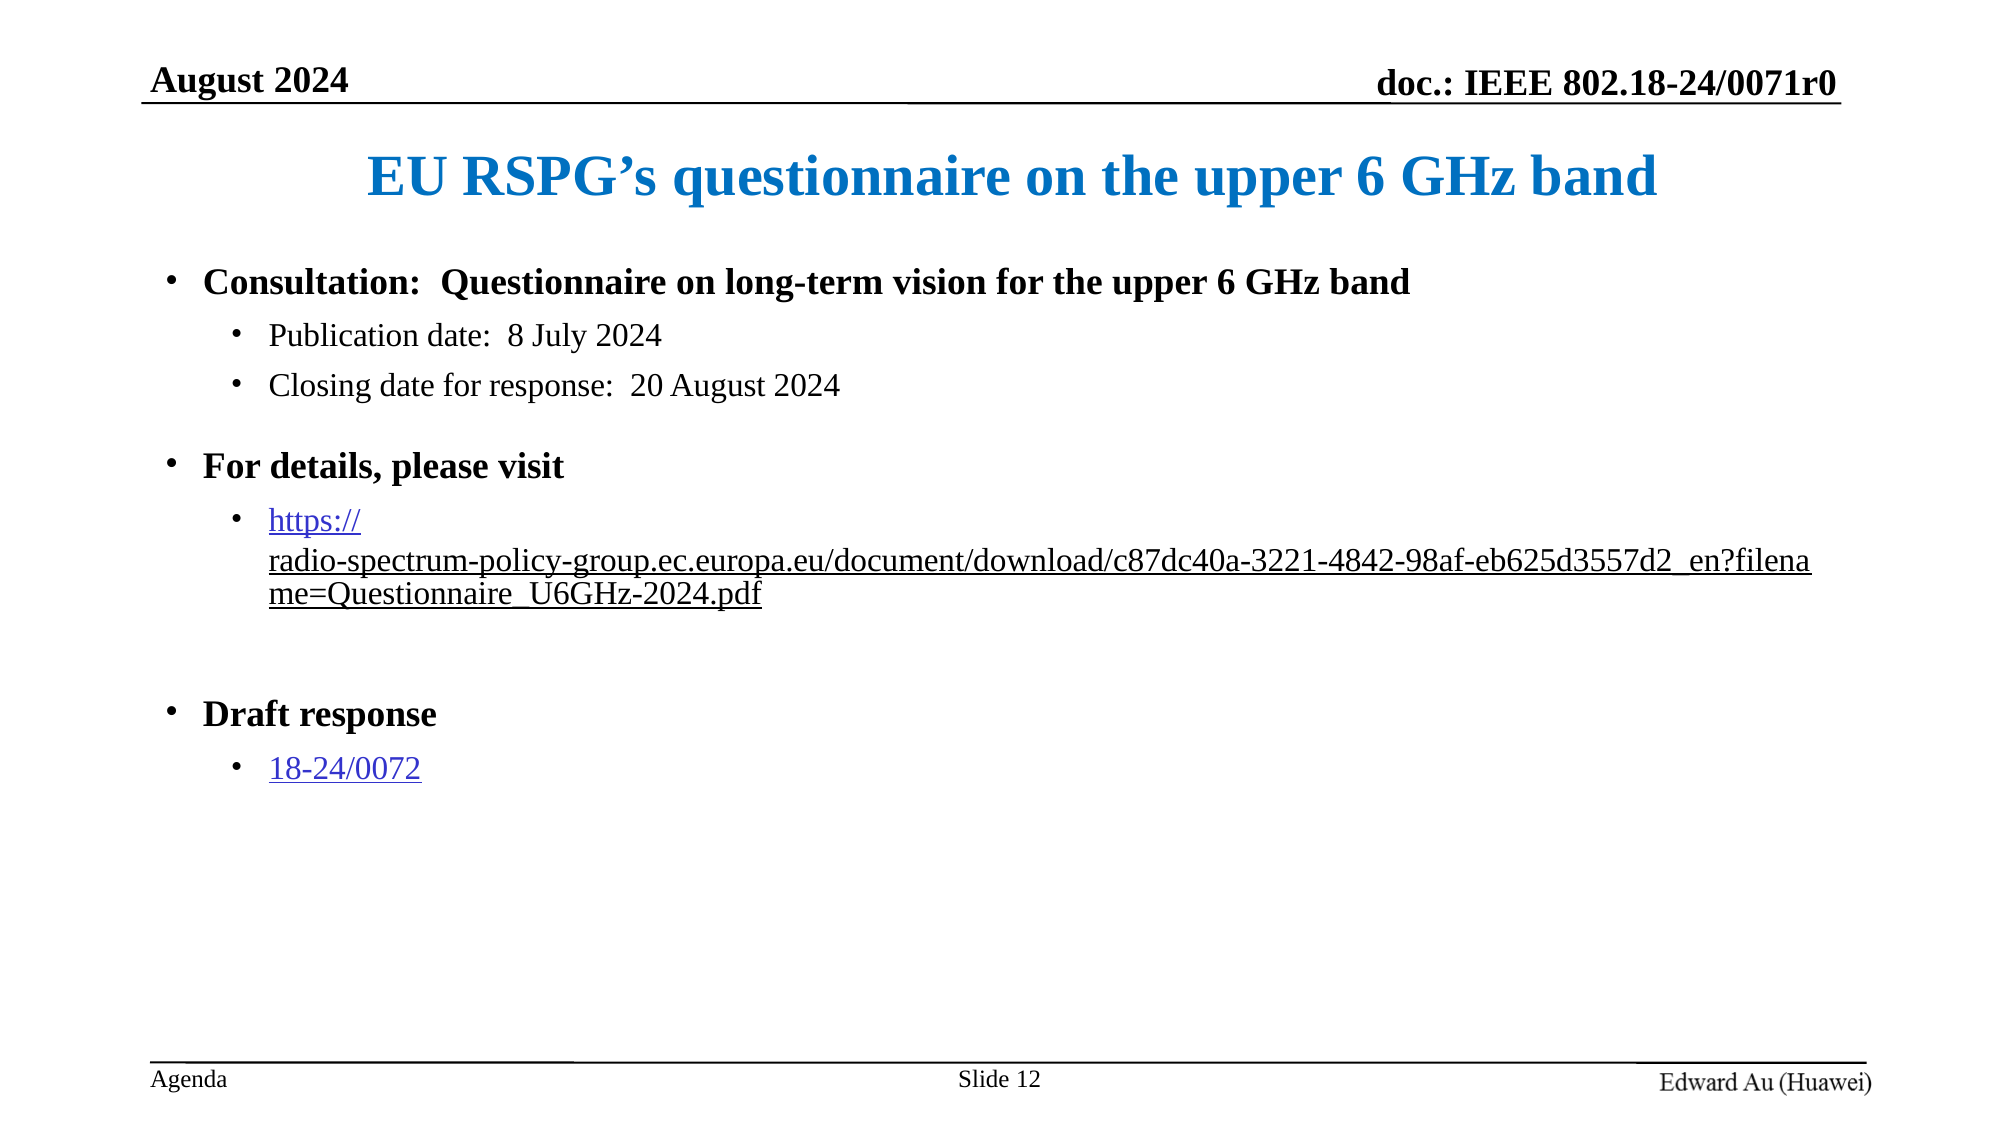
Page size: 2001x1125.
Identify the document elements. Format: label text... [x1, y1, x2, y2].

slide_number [149, 54, 651, 101]
picture [1174, 1058, 1887, 1113]
list Consultation: Questionnaire on long-term vision for the upper 6 GHz band Publication date: 8 July 2024 Closing date for response: 20 August 2024 For details, please visit https://radio-spectrum-policy-group.ec.europa.eu/document/download/c87dc40a-3221-4842-98af-eb625d3557d2_en?filename=Questionnaire_U6GHz-2024.pdf Draft response 18-24/0072 [149, 249, 1869, 925]
slide_number Slide 12 [933, 1061, 1067, 1123]
title EU RSPG’s questionnaire on the upper 6 GHz band [162, 99, 1864, 246]
